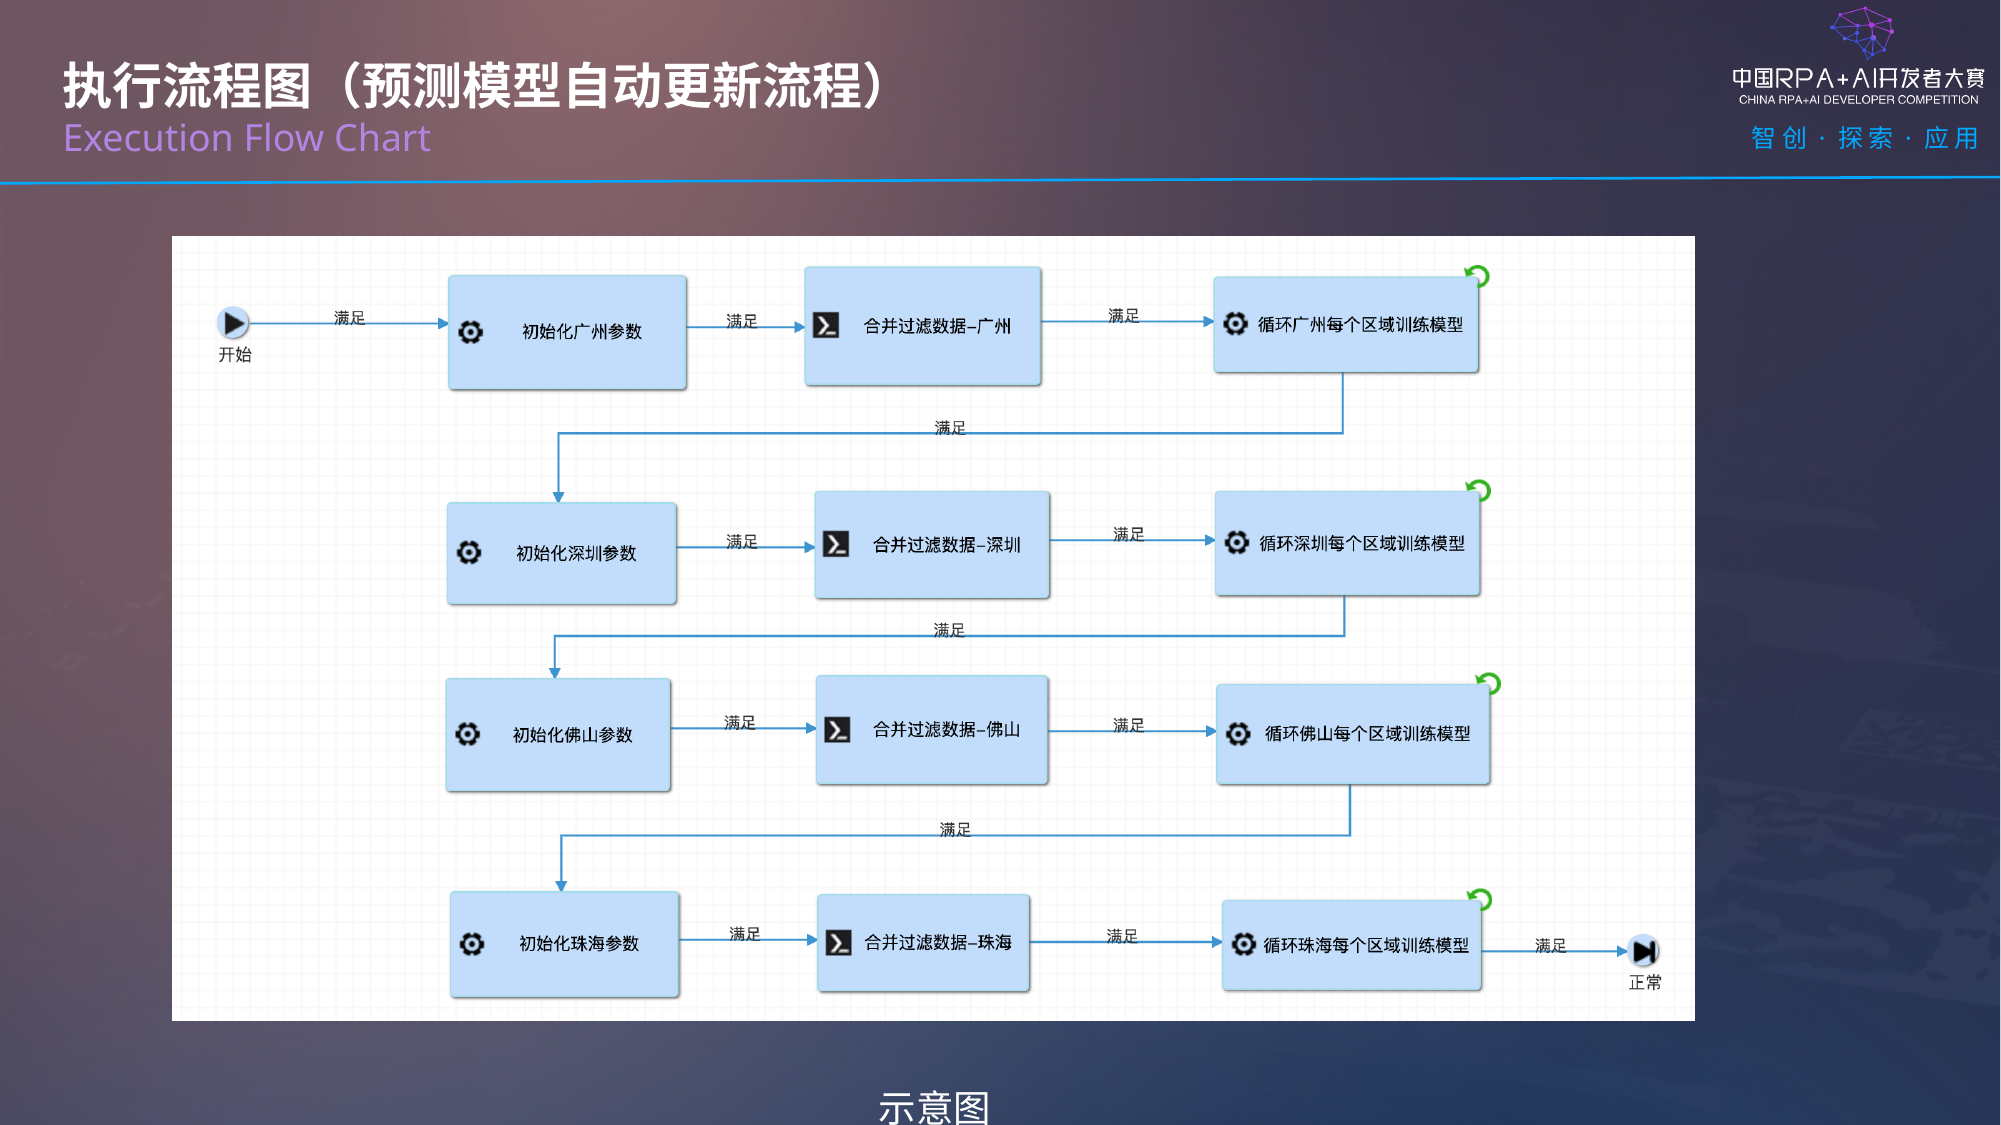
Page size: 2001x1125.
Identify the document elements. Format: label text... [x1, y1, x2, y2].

text_box 示意图 [863, 1078, 1007, 1125]
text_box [0, 177, 2000, 184]
text_box 执行流程图（预测模型自动更新流程） Execution Flow Chart [47, 46, 1408, 167]
picture [0, 0, 2001, 177]
picture [0, 179, 2001, 1125]
